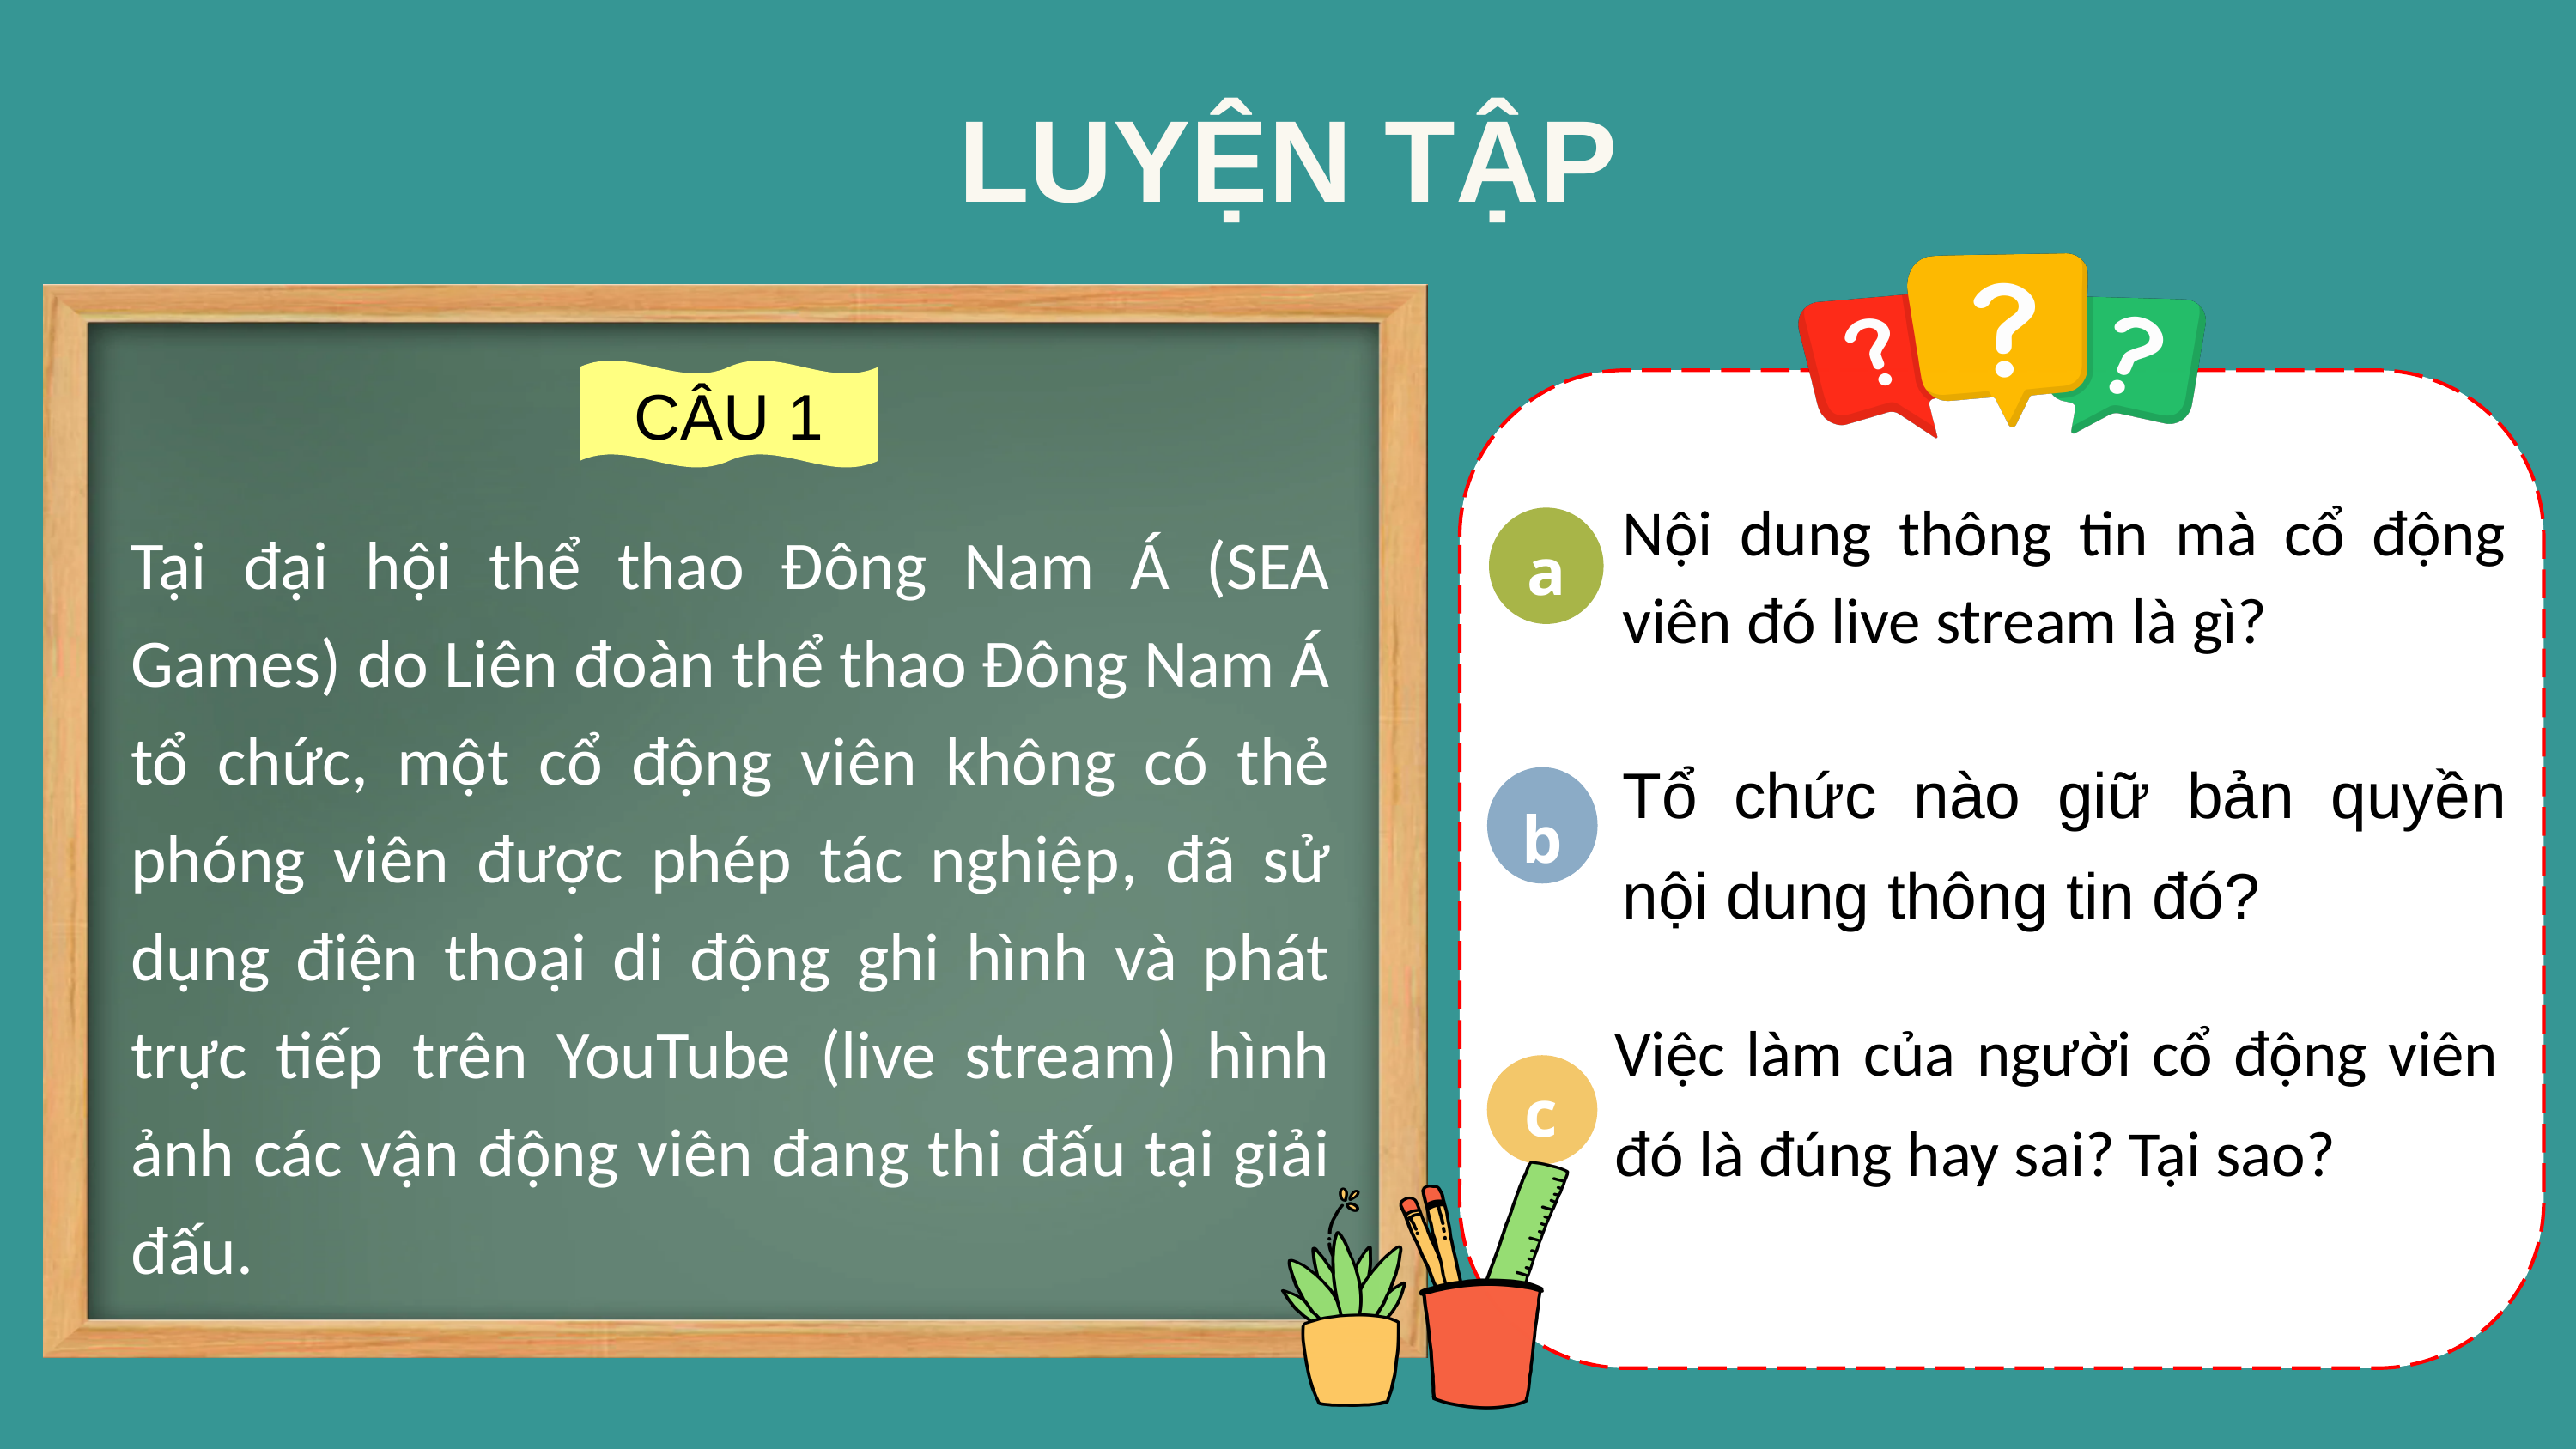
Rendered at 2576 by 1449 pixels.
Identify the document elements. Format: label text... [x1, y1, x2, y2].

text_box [1459, 252, 2544, 1368]
text_box [1280, 1161, 1570, 1410]
text_box LUYỆN TẬP [377, 37, 2199, 226]
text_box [42, 283, 1428, 1358]
